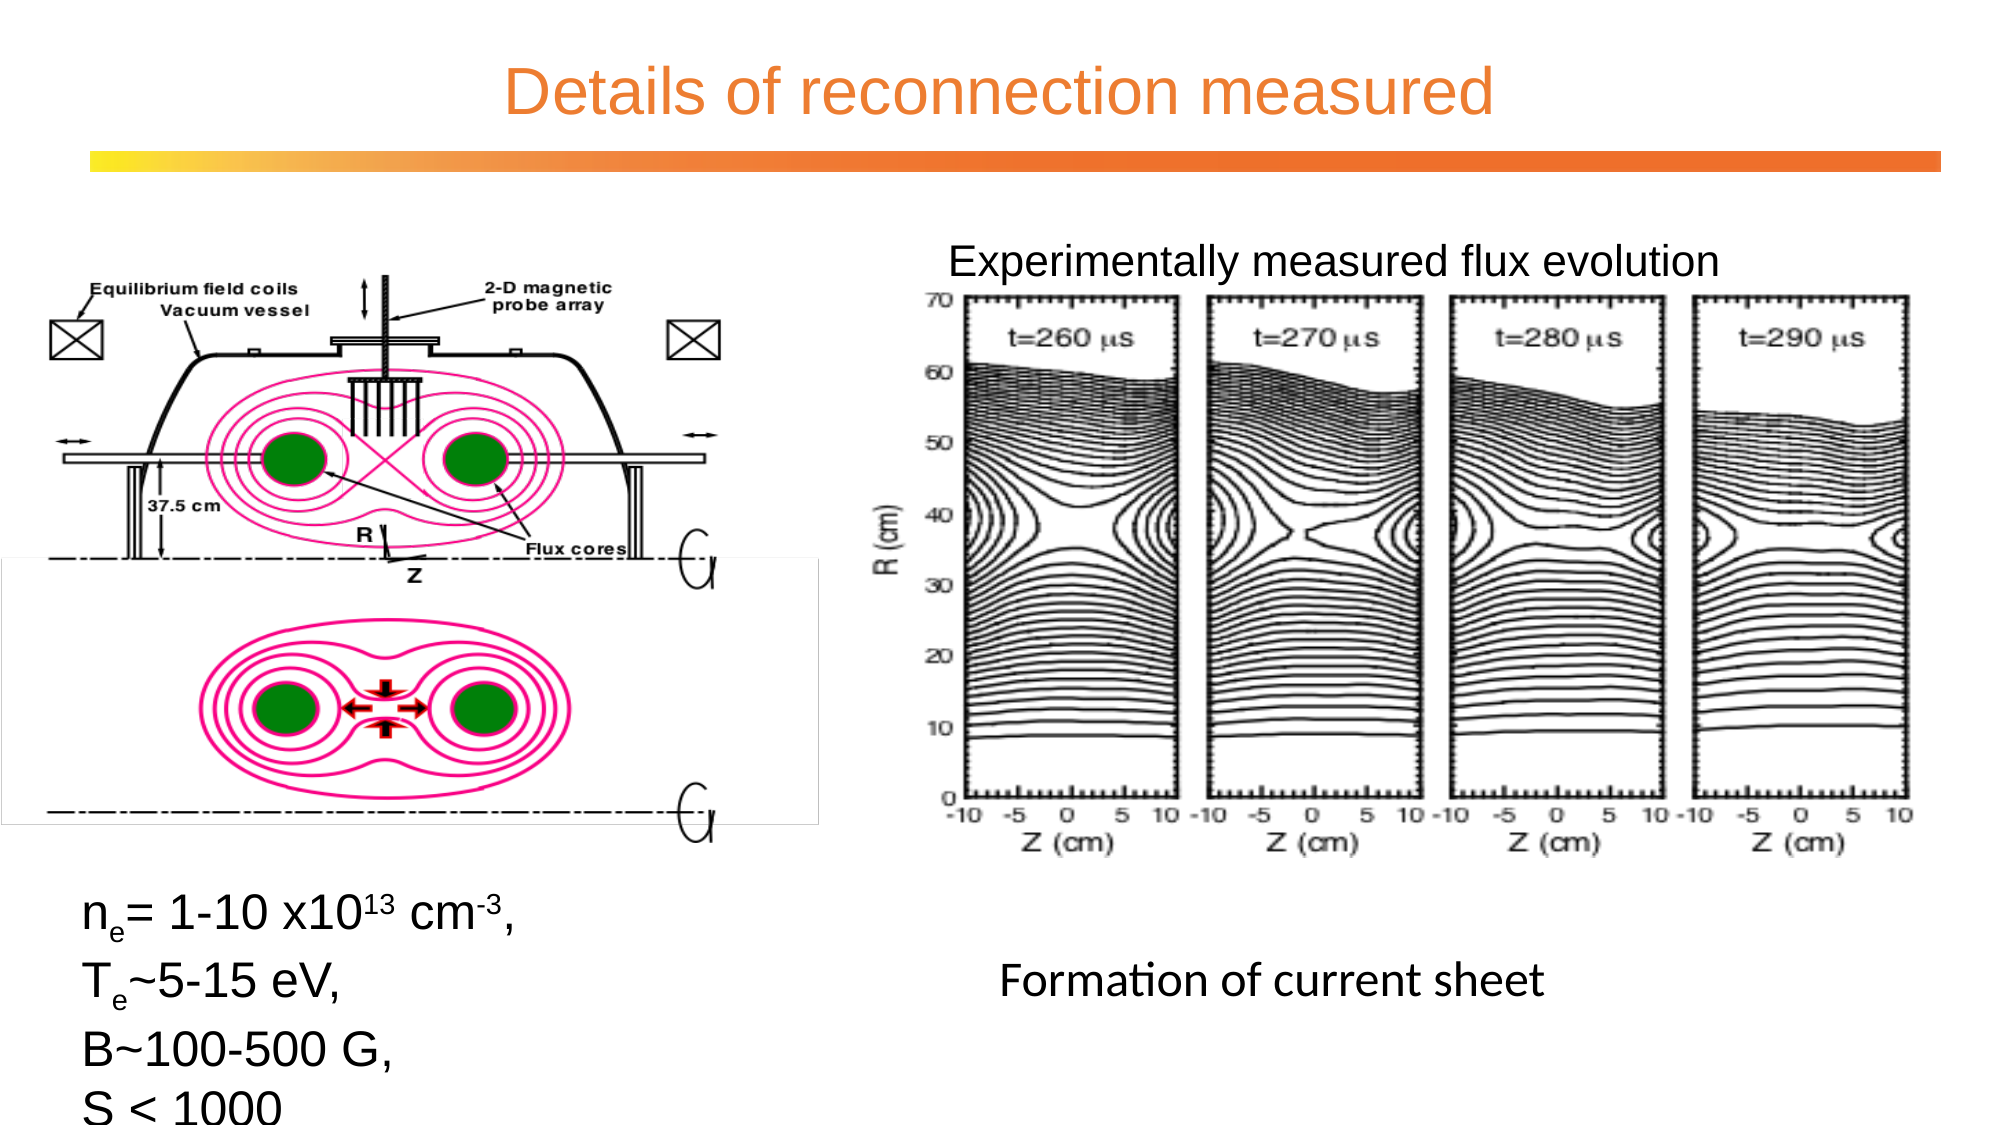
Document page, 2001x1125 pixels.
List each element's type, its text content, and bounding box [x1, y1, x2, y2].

text_box Formation of current sheet [984, 938, 1917, 1014]
picture [90, 151, 1941, 172]
text_box Experimentally measured flux evolution [933, 224, 1950, 294]
text_box Details of reconnection measured [66, 40, 1934, 136]
text_box ne= 1-10 x1013 cm-3, Te~5-15 eV, B~100-500 G, S < 1000 [66, 872, 700, 1125]
picture [0, 274, 820, 843]
picture [868, 287, 1919, 858]
